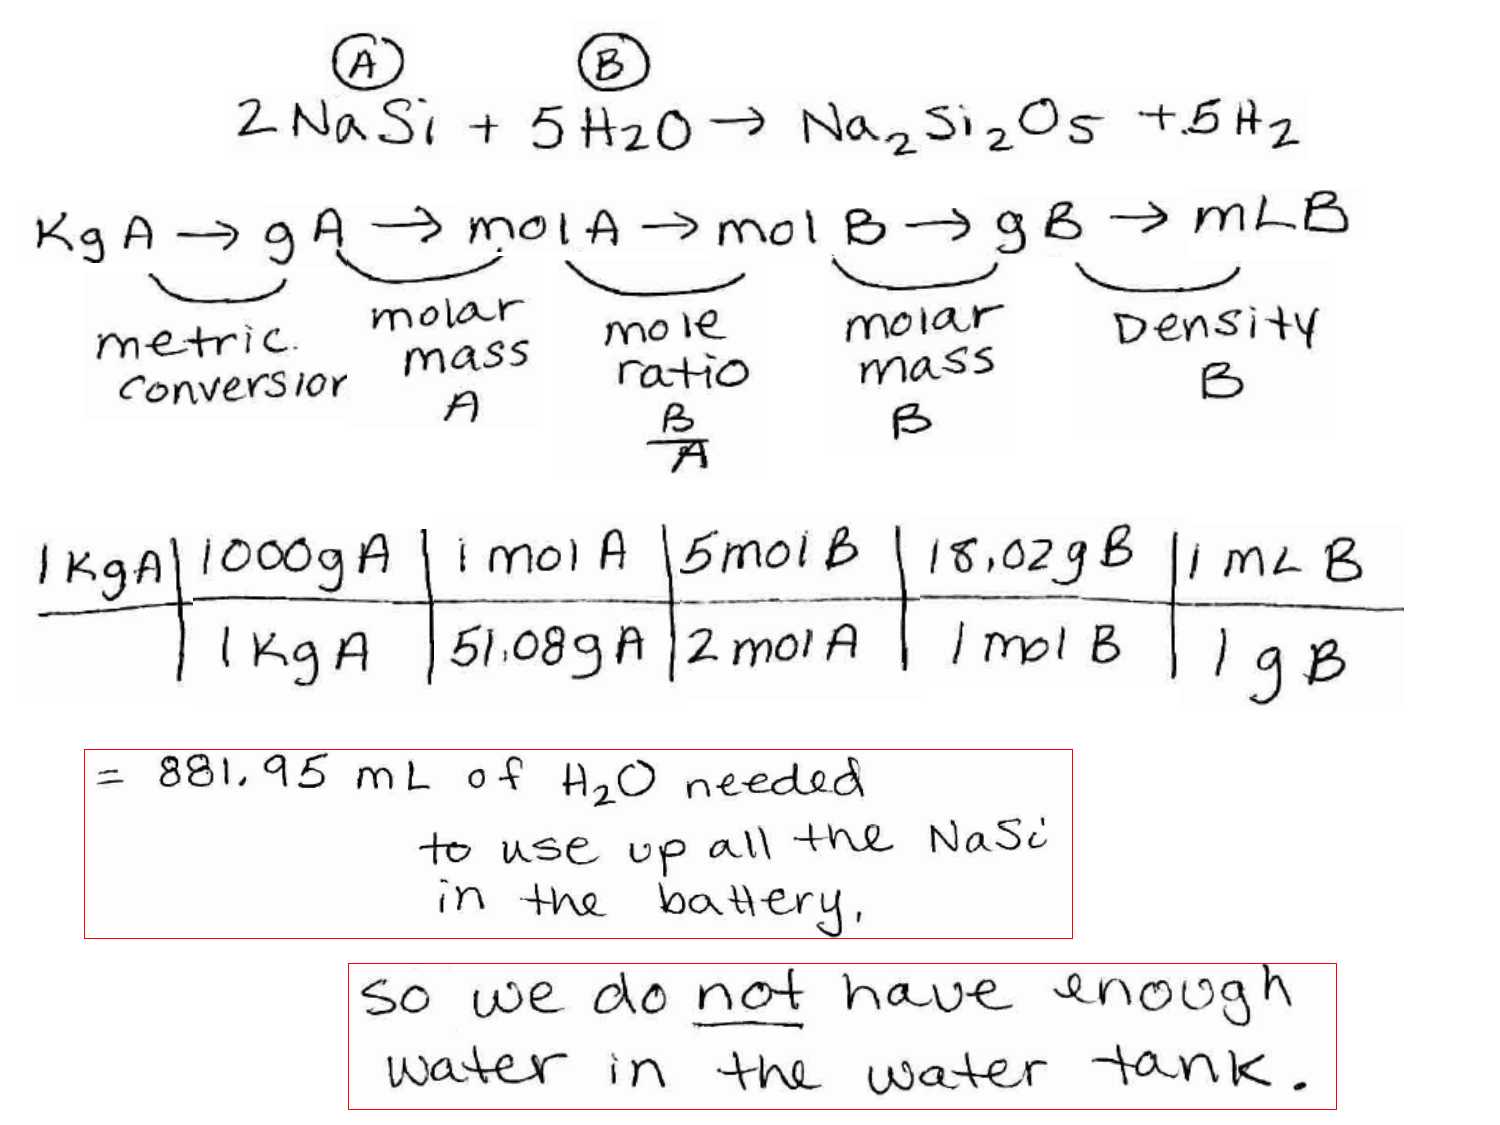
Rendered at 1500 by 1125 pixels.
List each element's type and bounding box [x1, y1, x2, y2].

picture [22, 189, 1366, 454]
picture [22, 516, 1404, 711]
picture [348, 962, 1337, 1110]
picture [224, 19, 1310, 161]
picture [1071, 260, 1335, 440]
picture [84, 748, 1073, 939]
picture [559, 260, 768, 478]
